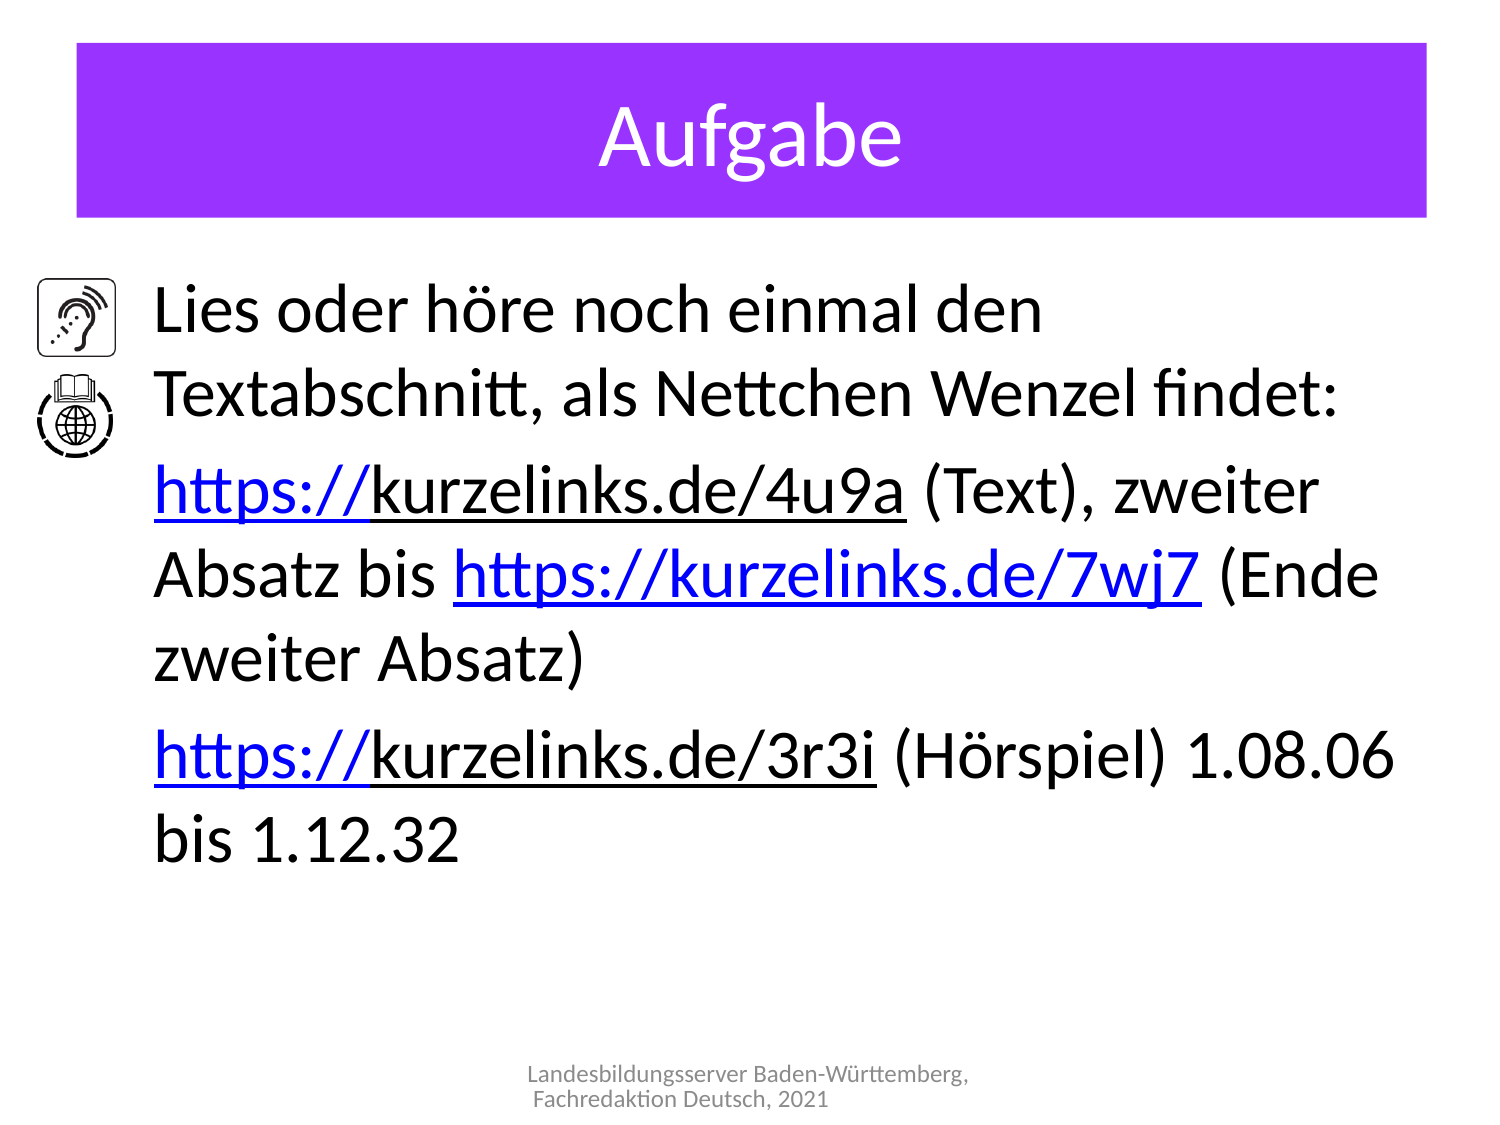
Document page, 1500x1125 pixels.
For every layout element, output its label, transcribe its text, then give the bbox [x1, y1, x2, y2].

text_box Aufgabe [76, 42, 1427, 218]
picture [37, 374, 113, 459]
picture [37, 278, 116, 358]
footer Landesbildungsserver Baden-Württemberg, Fachredaktion Deutsch, 2021 [512, 1042, 988, 1103]
list Lies oder höre noch einmal den Textabschnitt, als Nettchen Wenzel findet: https://kurzelinks.de/4u9a (Text), zweiter Absatz bis https://kurzelinks.de/7wj7 (Ende zweiter Absatz) https://kurzelinks.de/3r3i (Hörspiel) 1.08.06 bis 1.12.32 [138, 255, 1424, 998]
